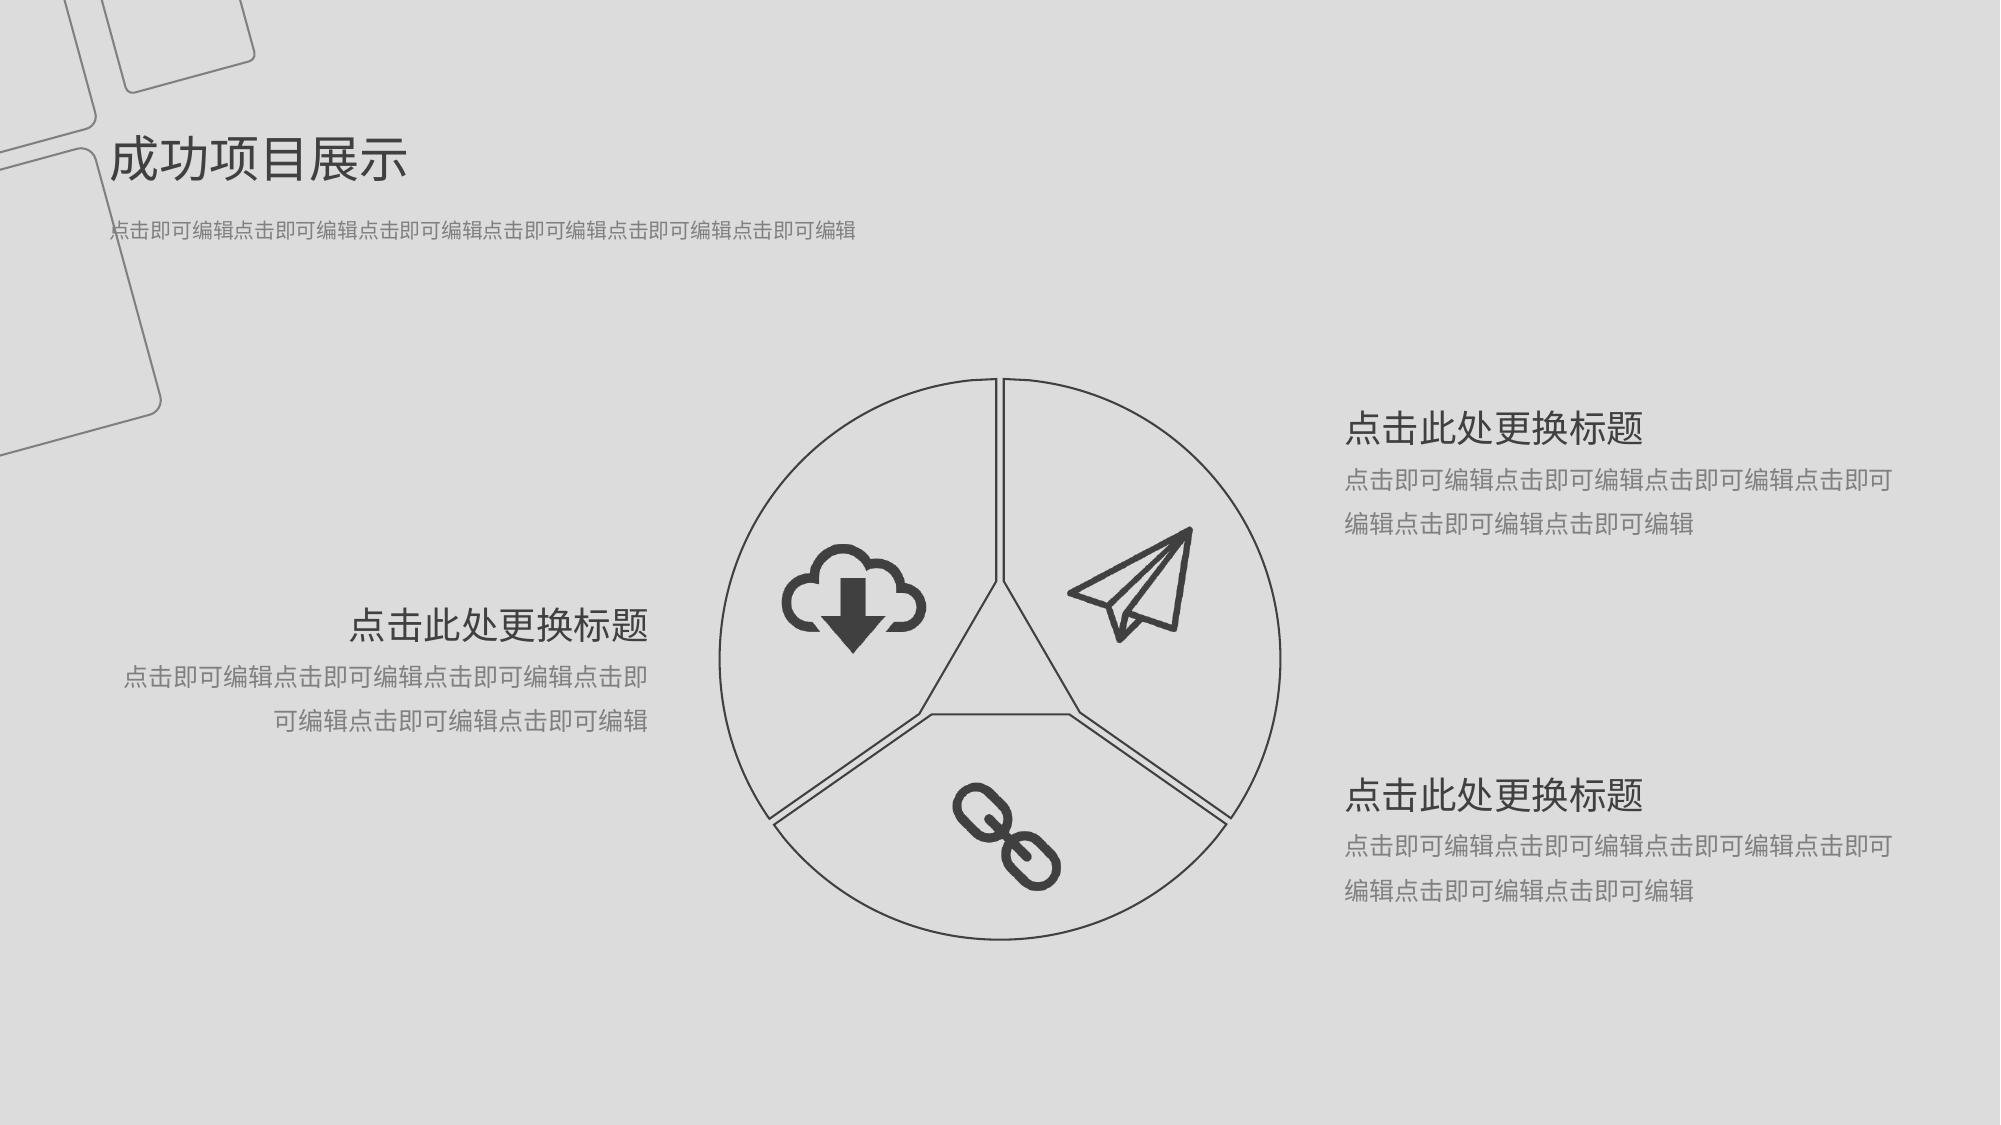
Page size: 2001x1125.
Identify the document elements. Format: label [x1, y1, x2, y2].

text_box [98, 378, 1916, 915]
text_box [0, 0, 895, 449]
text_box [719, 915, 1281, 940]
